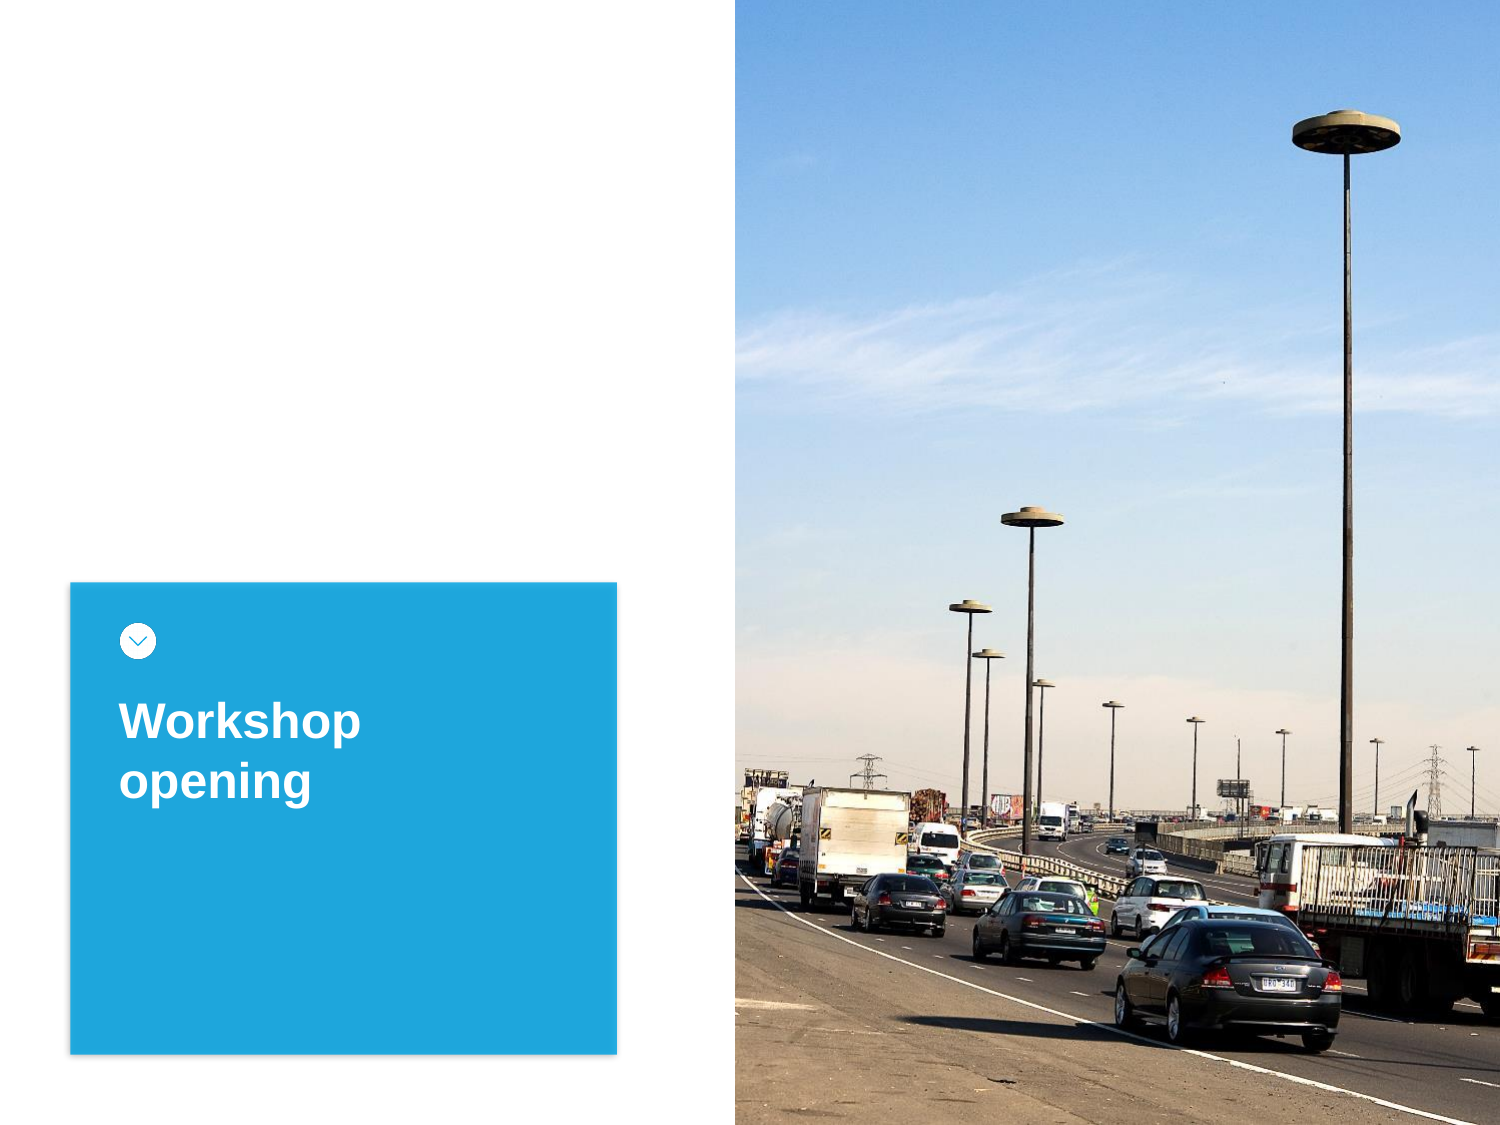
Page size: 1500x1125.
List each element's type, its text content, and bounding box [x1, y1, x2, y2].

text_box [70, 582, 618, 1055]
picture [119, 622, 157, 660]
text_box Workshop opening [112, 682, 555, 1000]
picture [734, 0, 1500, 1125]
